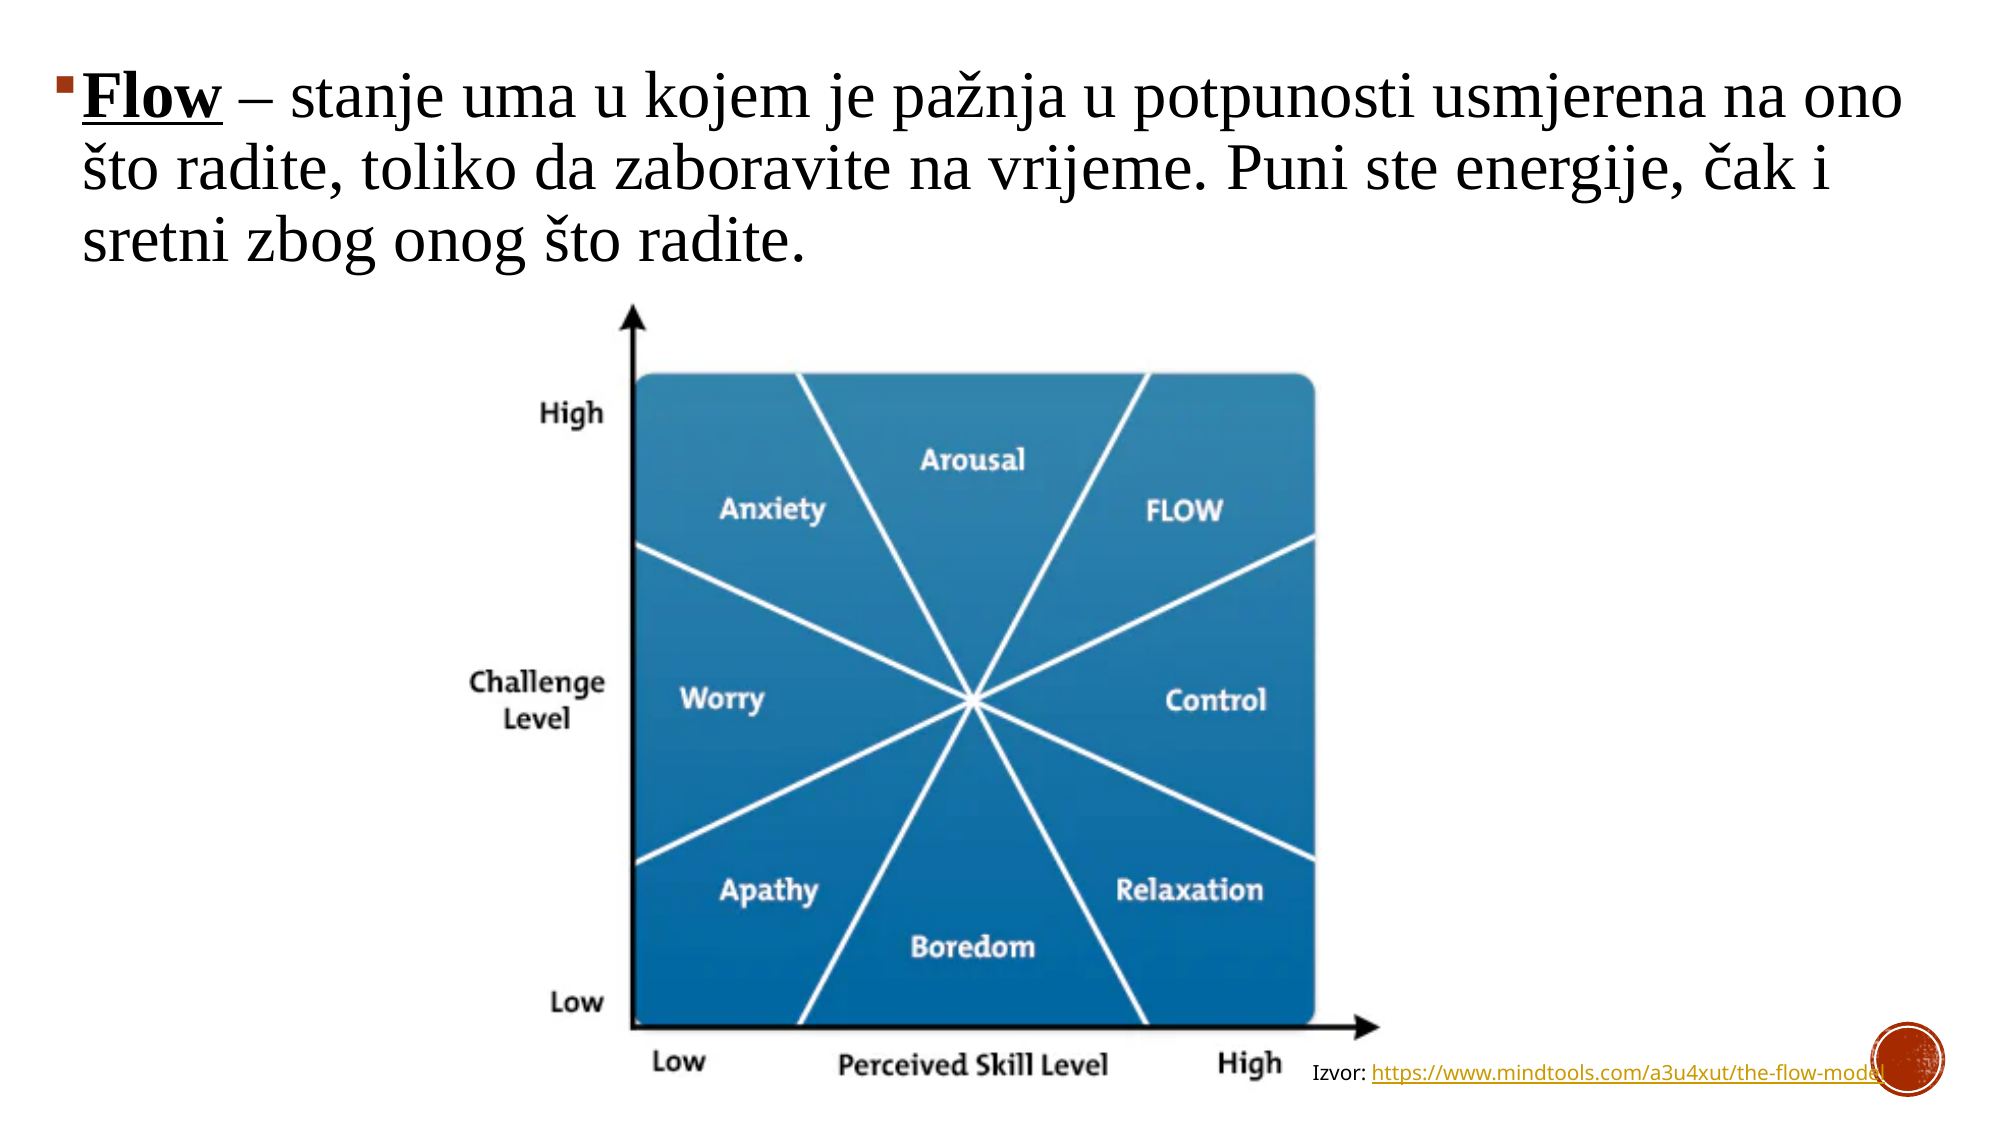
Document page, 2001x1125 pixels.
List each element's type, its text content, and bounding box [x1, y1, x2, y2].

picture [470, 290, 1383, 1093]
text_box Izvor: https://www.mindtools.com/a3u4xut/the-flow-model [1297, 1052, 2000, 1096]
list Flow – stanje uma u kojem je pažnja u potpunosti usmjerena na ono što radite, toliko da zaboravite na vrijeme. Puni ste energije, čak i sretni zbog onog što radite. [37, 52, 1930, 379]
